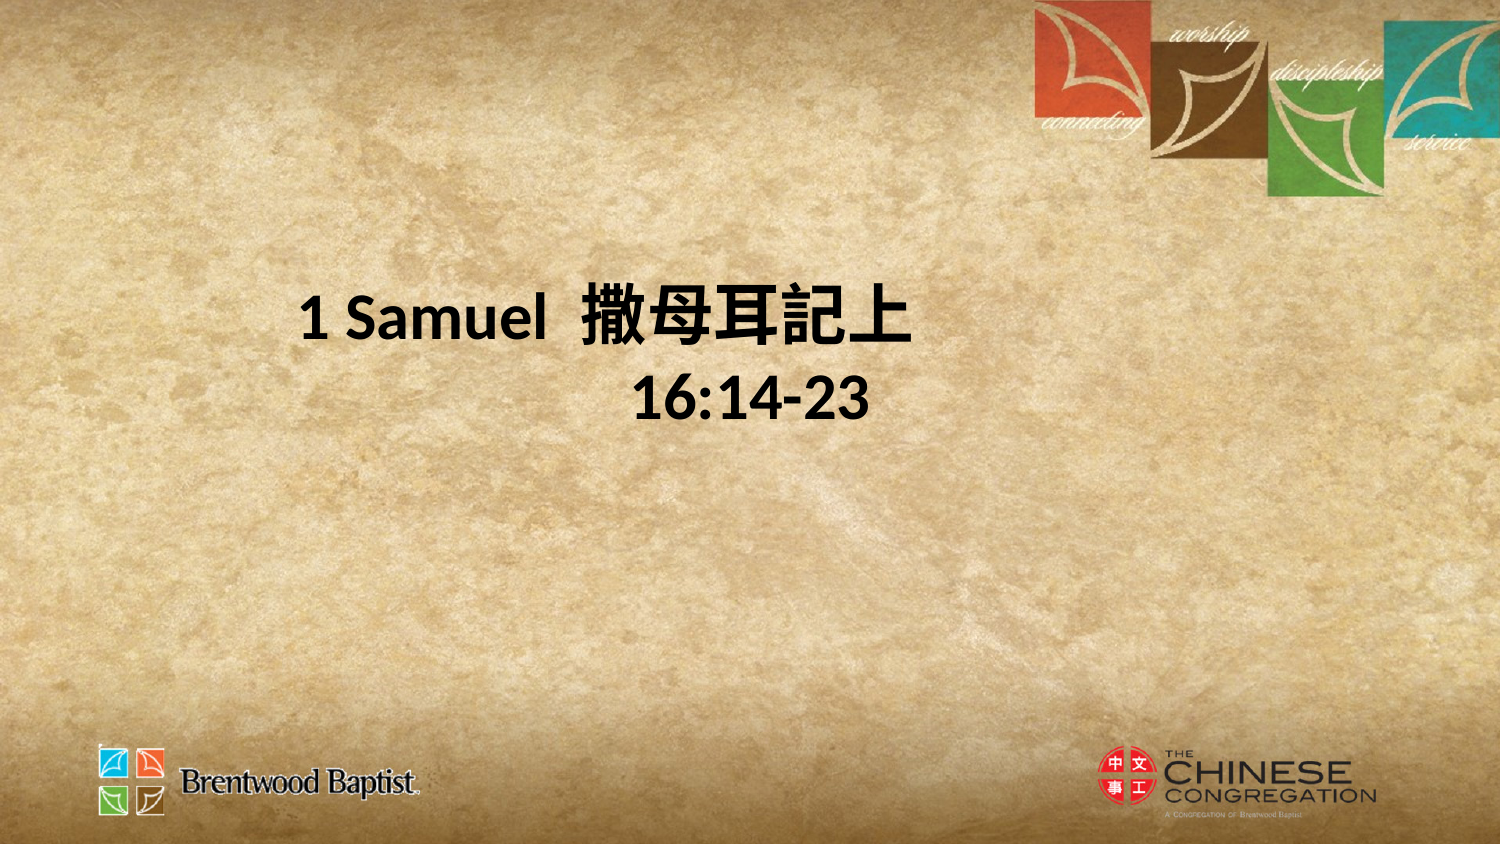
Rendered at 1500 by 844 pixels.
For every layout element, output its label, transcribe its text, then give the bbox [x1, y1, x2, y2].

text_box 1 Samuel 撒母耳記上 16:14-23 [281, 265, 1219, 441]
picture [0, 0, 1500, 844]
